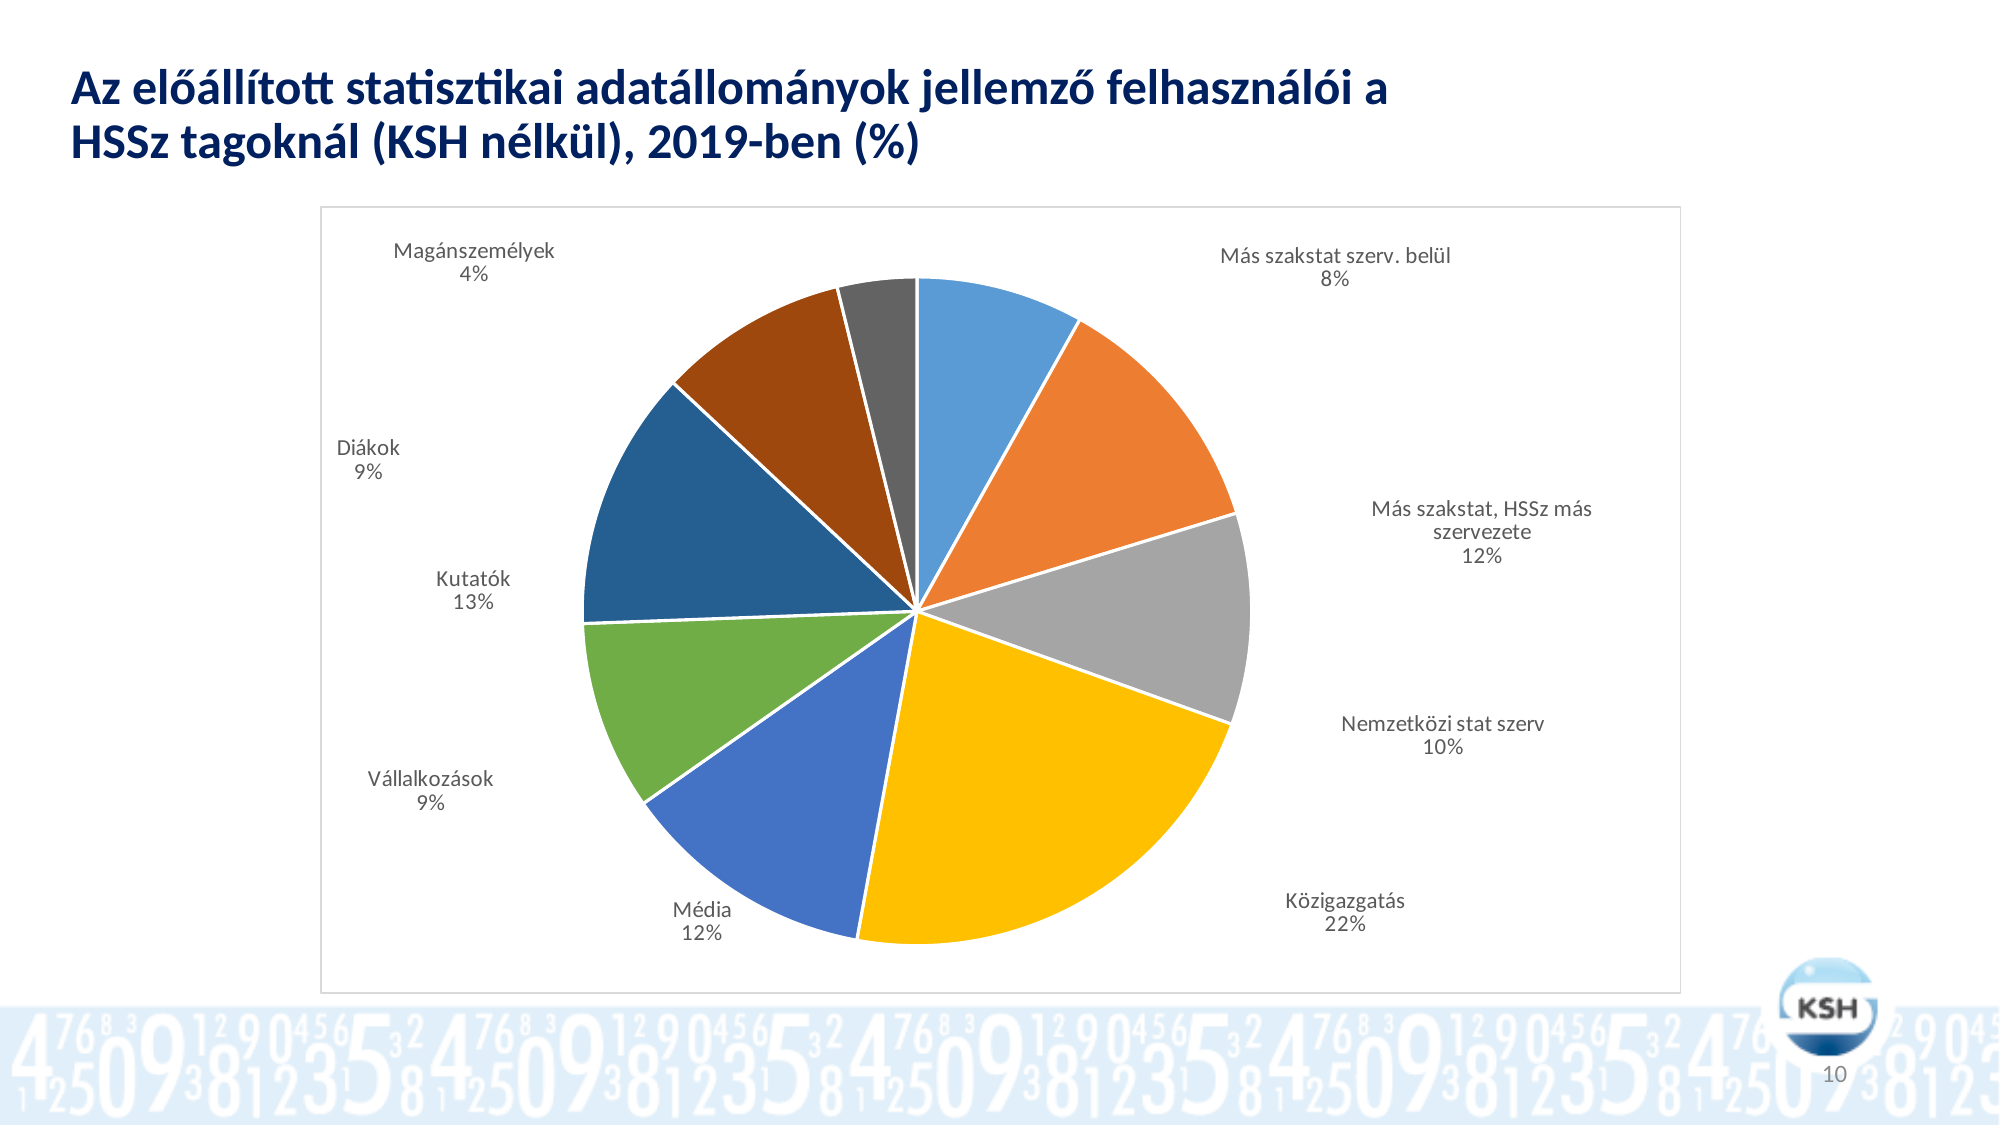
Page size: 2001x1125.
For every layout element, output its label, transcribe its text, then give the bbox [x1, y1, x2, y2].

picture [0, 0, 2001, 1125]
chart [320, 206, 1682, 994]
slide_number 10 [1412, 1042, 1863, 1103]
title Az előállított statisztikai adatállományok jellemző felhasználói a HSSz tagoknál (KSH nélkül), 2019-ben (%) [55, 56, 1413, 175]
